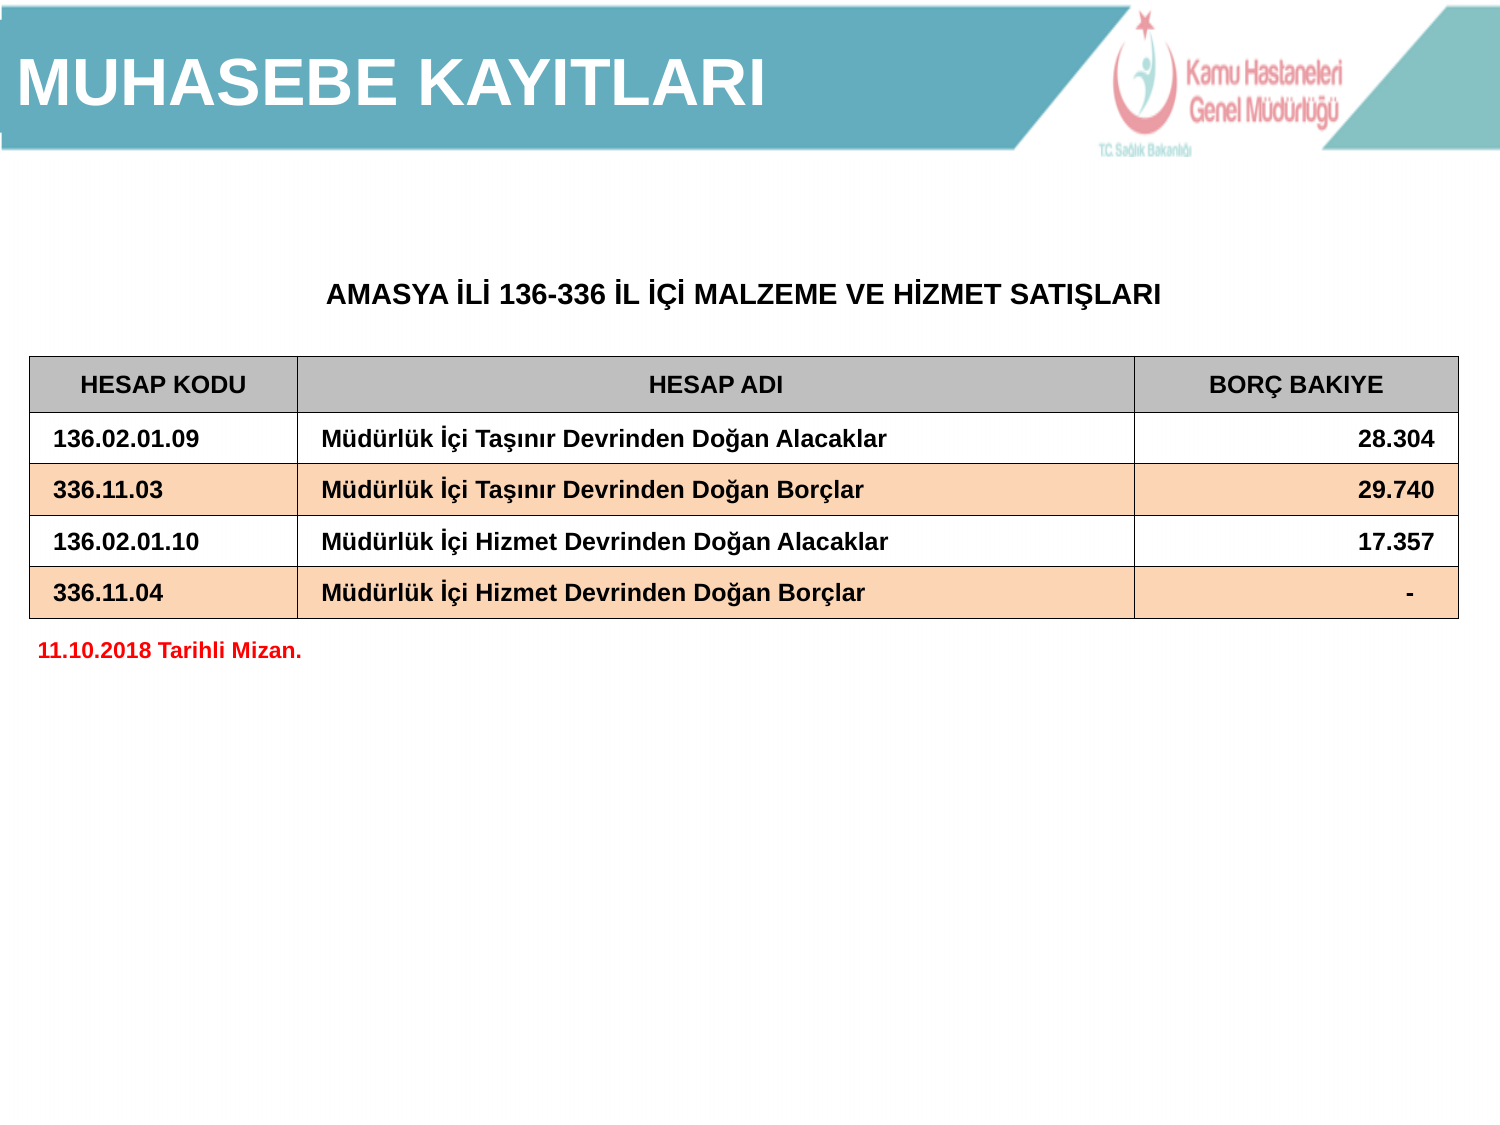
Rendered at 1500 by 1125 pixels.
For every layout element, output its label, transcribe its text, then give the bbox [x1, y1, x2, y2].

table_cell 336.11.04 [30, 567, 297, 618]
picture [0, 0, 1500, 1125]
table_cell 28.304 [1135, 413, 1458, 463]
table_cell Müdürlük İçi Hizmet Devrinden Doğan Alacaklar [298, 516, 1134, 566]
table_cell Müdürlük İçi Taşınır Devrinden Doğan Borçlar [298, 464, 1134, 515]
table_cell 136.02.01.10 [30, 516, 297, 566]
table_cell Müdürlük İçi Hizmet Devrinden Doğan Borçlar [298, 567, 1134, 618]
table_cell 336.11.03 [30, 464, 297, 515]
table_cell 17.357 [1135, 516, 1458, 566]
table_cell HESAP KODU [30, 357, 297, 412]
table_cell HESAP ADI [298, 357, 1134, 412]
table_cell 29.740 [1135, 464, 1458, 515]
table_cell - [1135, 567, 1458, 618]
table_cell 11.10.2018 Tarihli Mizan. [29, 619, 1459, 680]
table_cell BORÇ BAKIYE [1135, 357, 1458, 412]
table_header AMASYA İLİ 136-336 İL İÇİ MALZEME VE HİZMET SATIŞLARI [29, 232, 1459, 356]
table_cell 136.02.01.09 [30, 413, 297, 463]
table_cell Müdürlük İçi Taşınır Devrinden Doğan Alacaklar [298, 413, 1134, 463]
